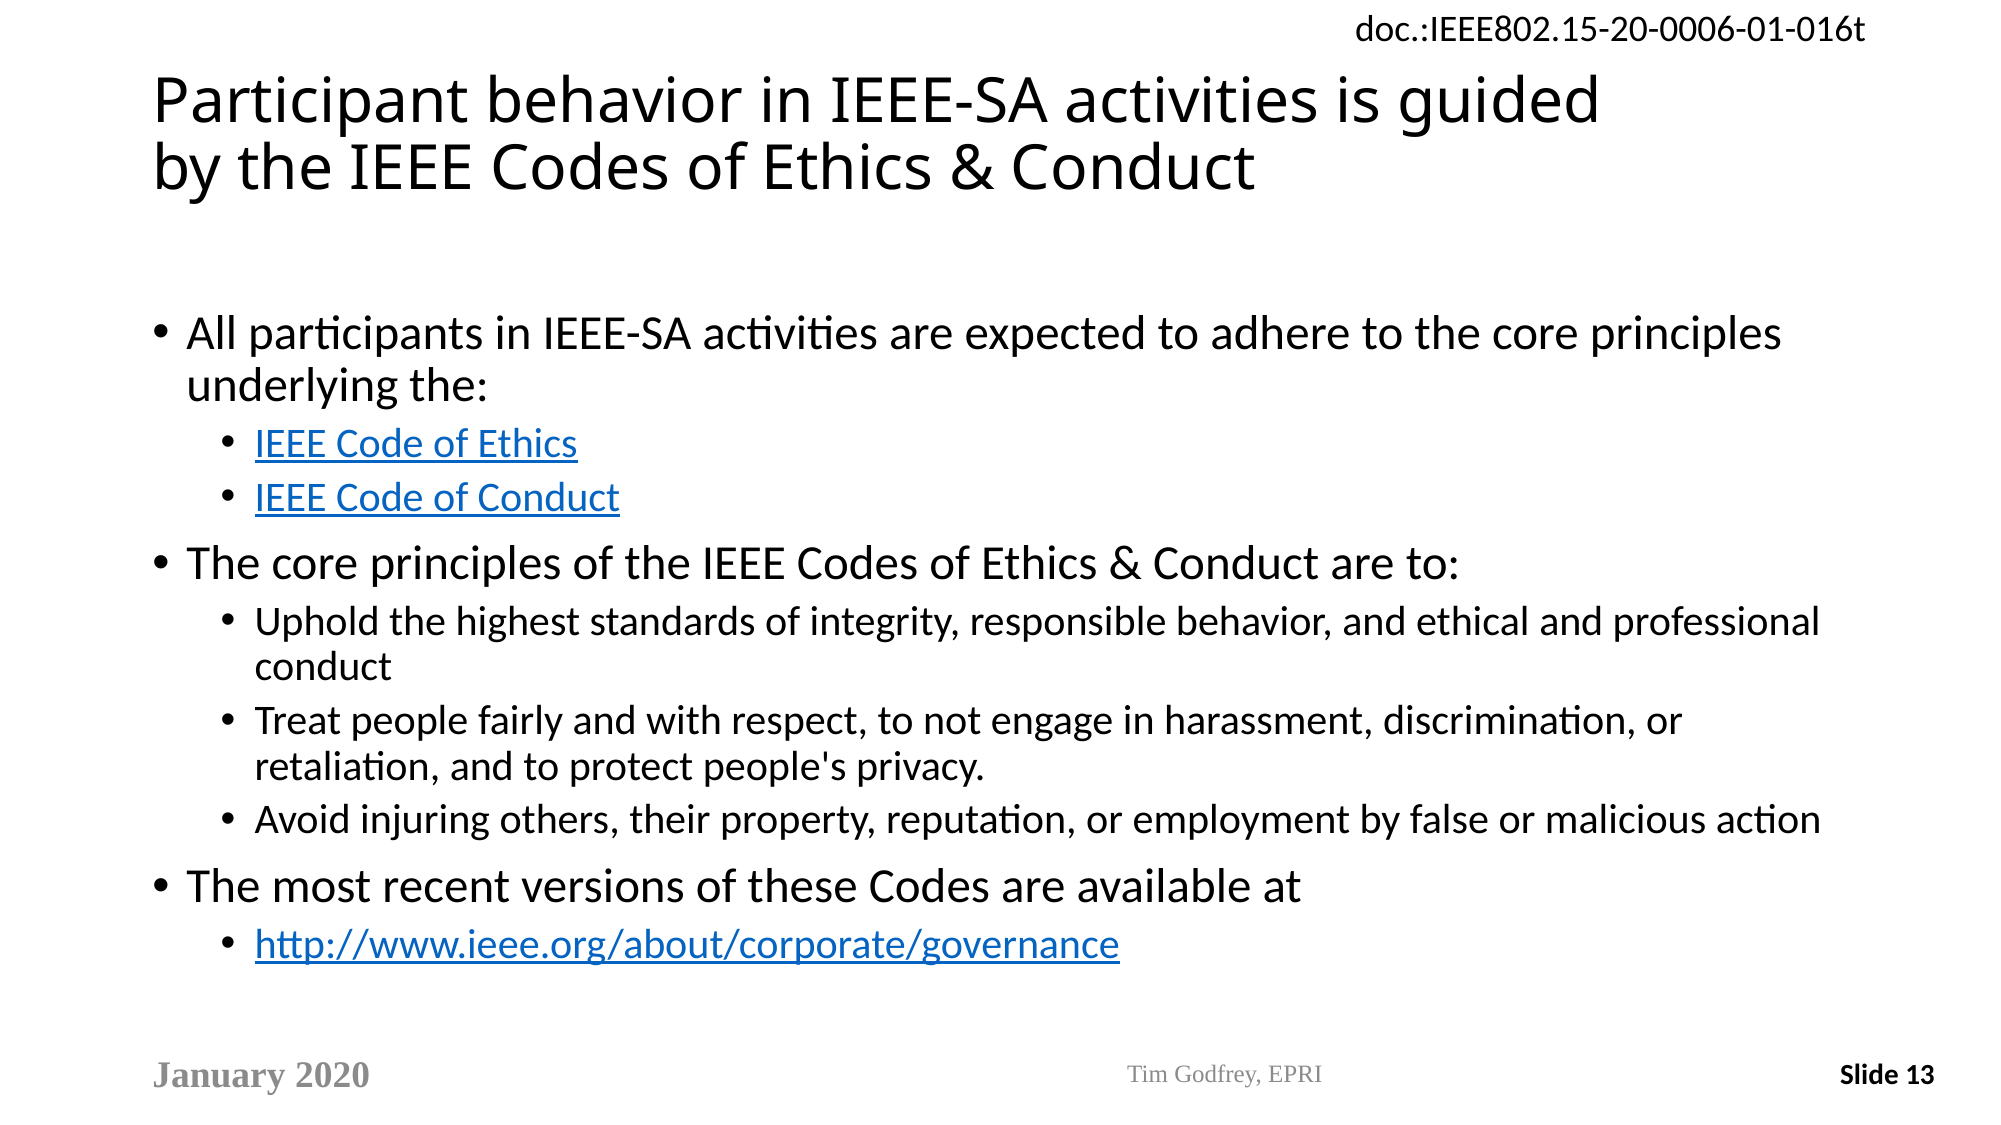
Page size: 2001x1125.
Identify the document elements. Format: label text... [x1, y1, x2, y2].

footer Tim Godfrey, EPRI [662, 1042, 1338, 1103]
title Participant behavior in IEEE-SA activities is guided by the IEEE Codes of Ethics & Conduct [137, 59, 1863, 213]
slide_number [137, 1042, 588, 1103]
list All participants in IEEE-SA activities are expected to adhere to the core principles underlying the: IEEE Code of Ethics IEEE Code of Conduct The core principles of the IEEE Codes of Ethics & Conduct are to: Uphold the highest standards of integrity, responsible behavior, and ethical and professional conduct Treat people fairly and with respect, to not engage in harassment, discrimination, or retaliation, and to protect people's privacy. Avoid injuring others, their property, reputation, or employment by false or malicious action The most recent versions of these Codes are available at http://www.ieee.org/about/corporate/governance [137, 299, 1863, 1014]
slide_number Slide 13 [1462, 1042, 1950, 1103]
